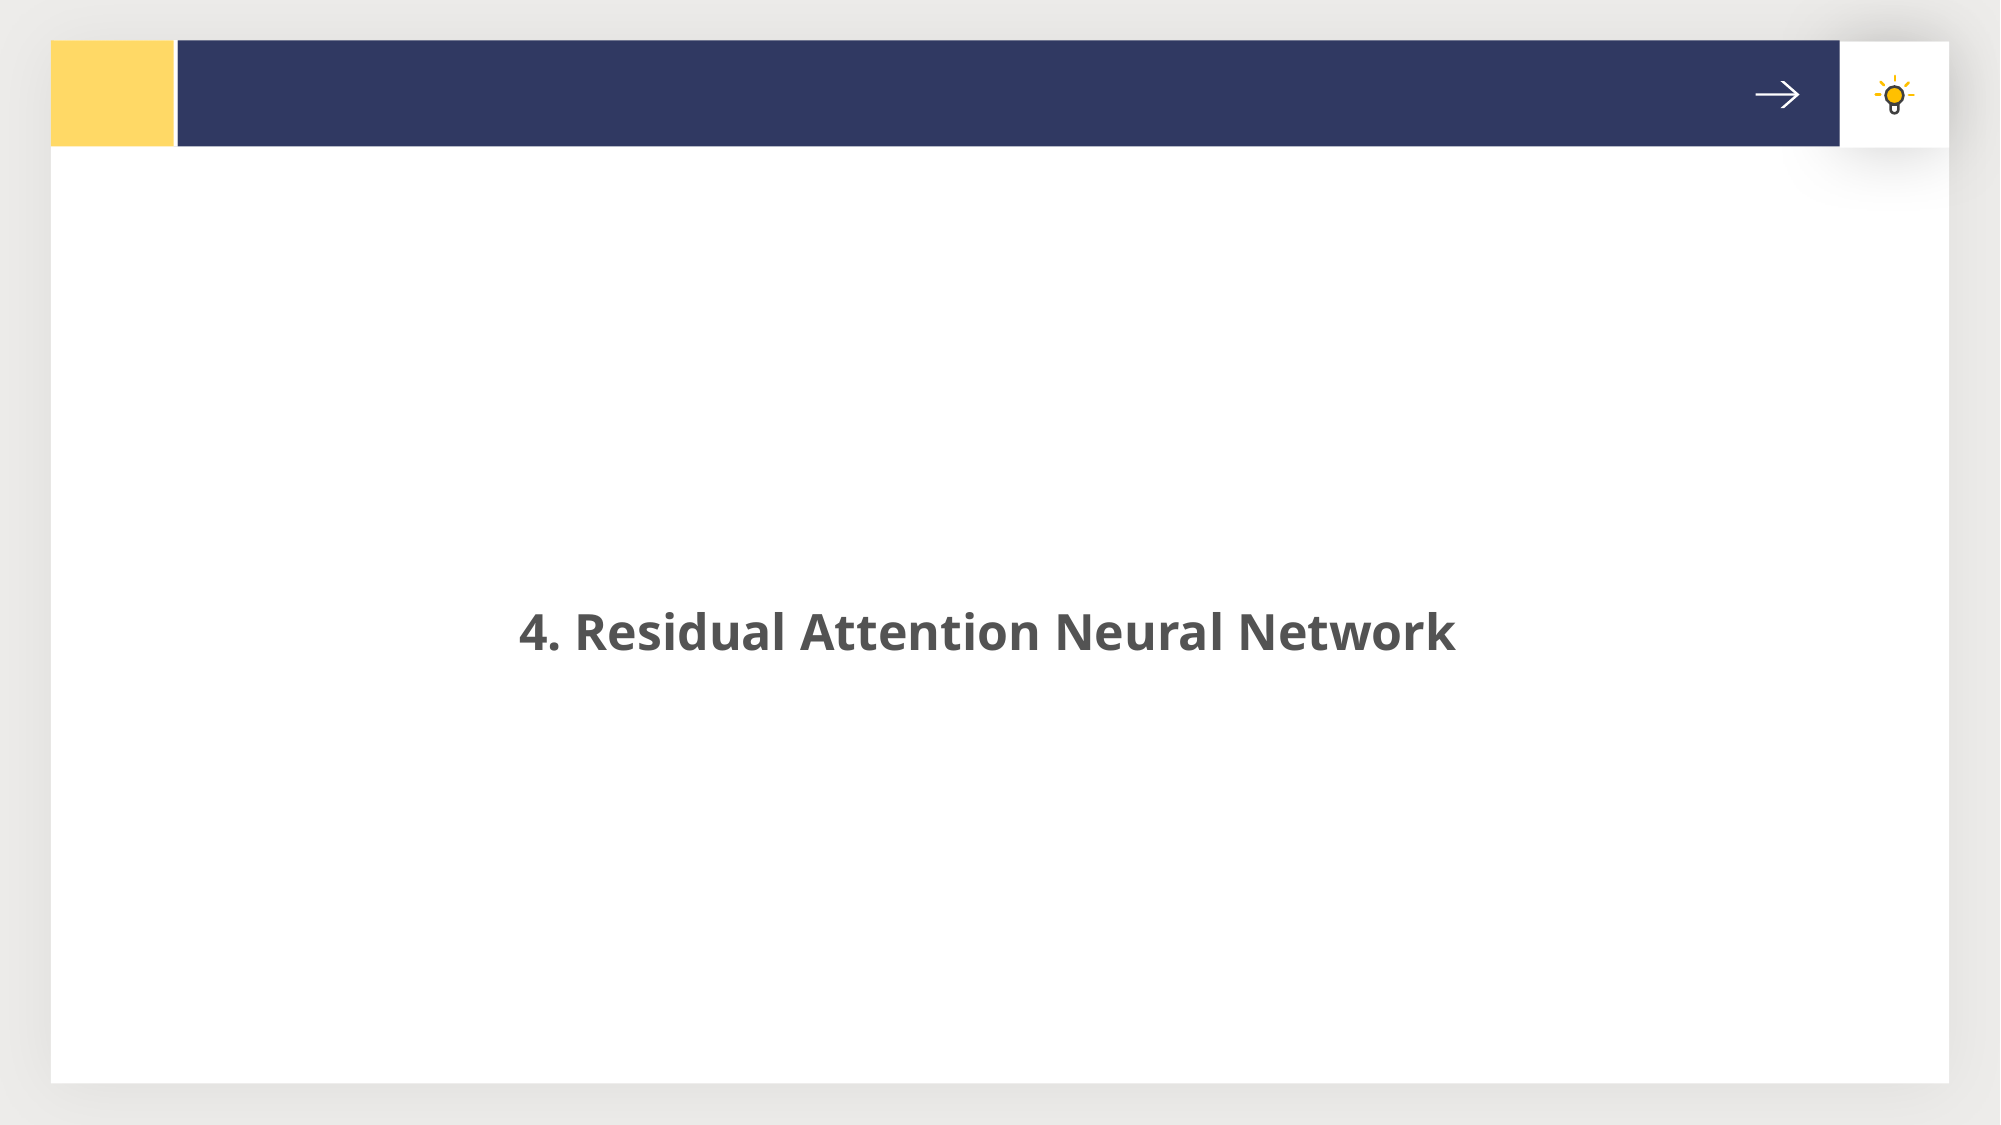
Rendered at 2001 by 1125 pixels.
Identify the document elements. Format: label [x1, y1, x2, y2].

text_box [50, 40, 1950, 1084]
